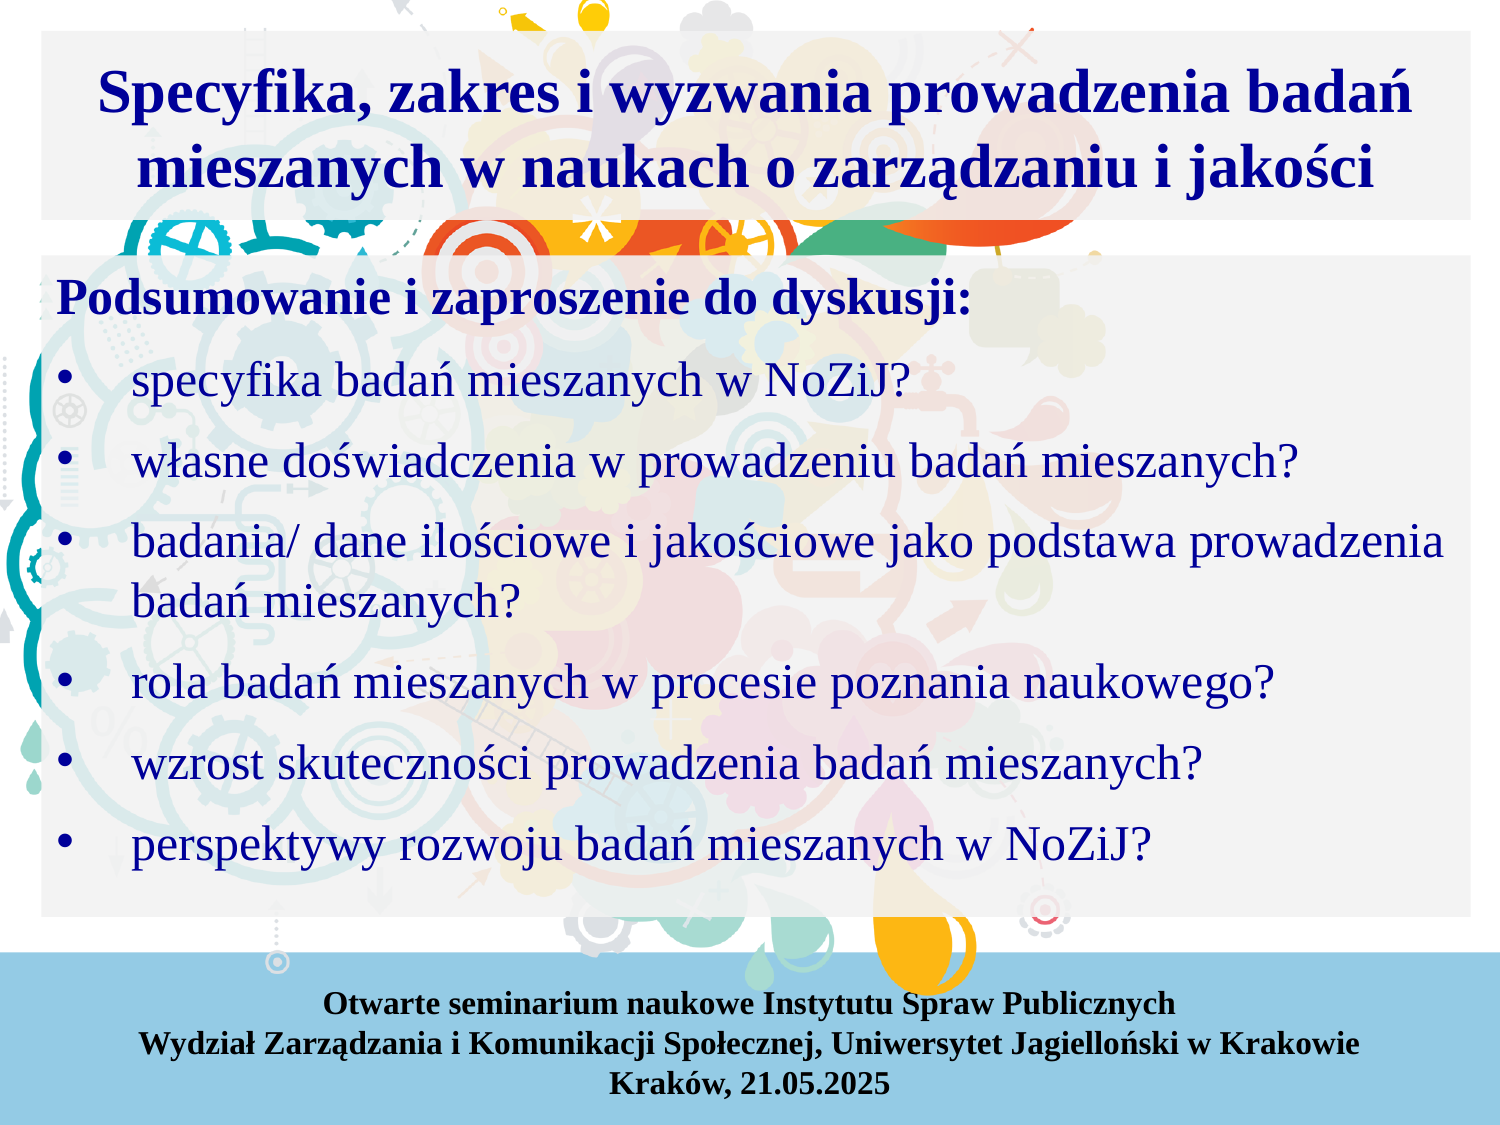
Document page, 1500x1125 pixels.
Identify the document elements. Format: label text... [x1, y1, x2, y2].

title Specyfika, zakres i wyzwania prowadzenia badań mieszanych w naukach o zarządzaniu i jakości [1145, 30, 1471, 220]
picture [0, 0, 1141, 1000]
text_box Otwarte seminarium naukowe Instytutu Spraw Publicznych Wydział Zarządzania i Komunikacji Społecznej, Uniwersytet Jagielloński w Krakowie Kraków, 21.05.2025 [0, 952, 1500, 1125]
text_box Podsumowanie i zaproszenie do dyskusji: specyfika badań mieszanych w NoZiJ? własne doświadczenia w prowadzeniu badań mieszanych? badania/ dane ilościowe i jakościowe jako podstawa prowadzenia badań mieszanych? rola badań mieszanych w procesie poznania naukowego? wzrost skuteczności prowadzenia badań mieszanych? perspektywy rozwoju badań mieszanych w NoZiJ? [1145, 255, 1471, 917]
